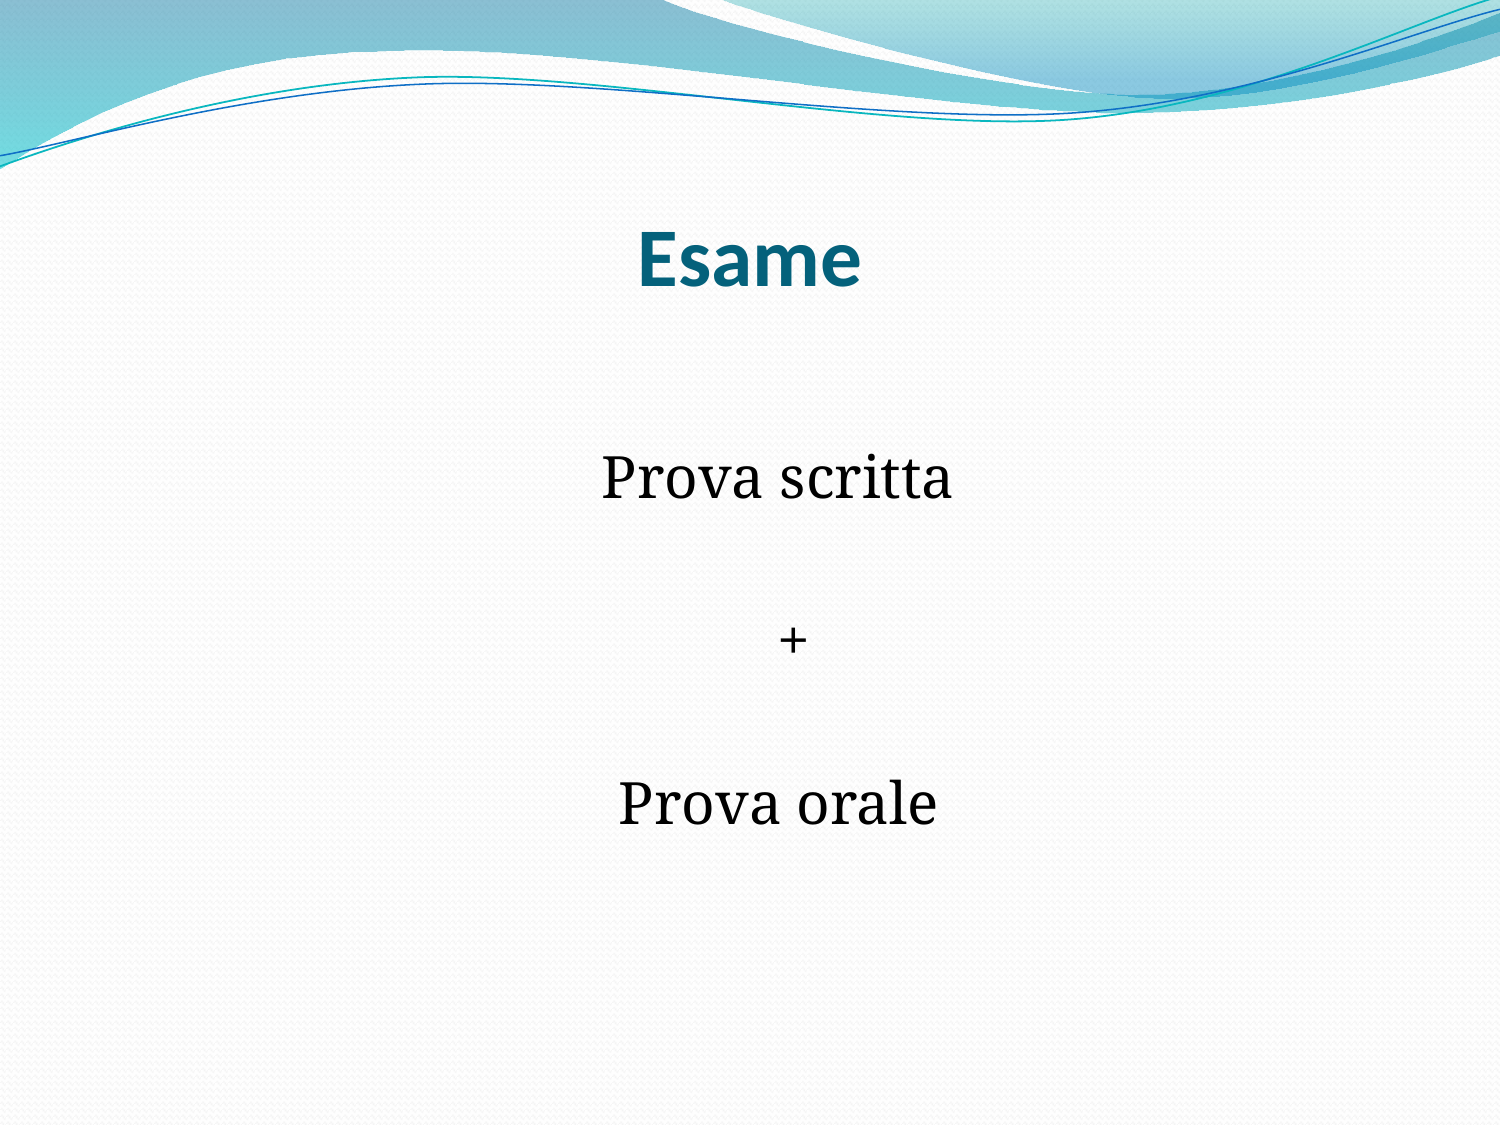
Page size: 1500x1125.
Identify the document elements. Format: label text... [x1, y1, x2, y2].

title Esame [75, 115, 1425, 303]
list Prova scritta + Prova orale [88, 432, 1439, 1125]
